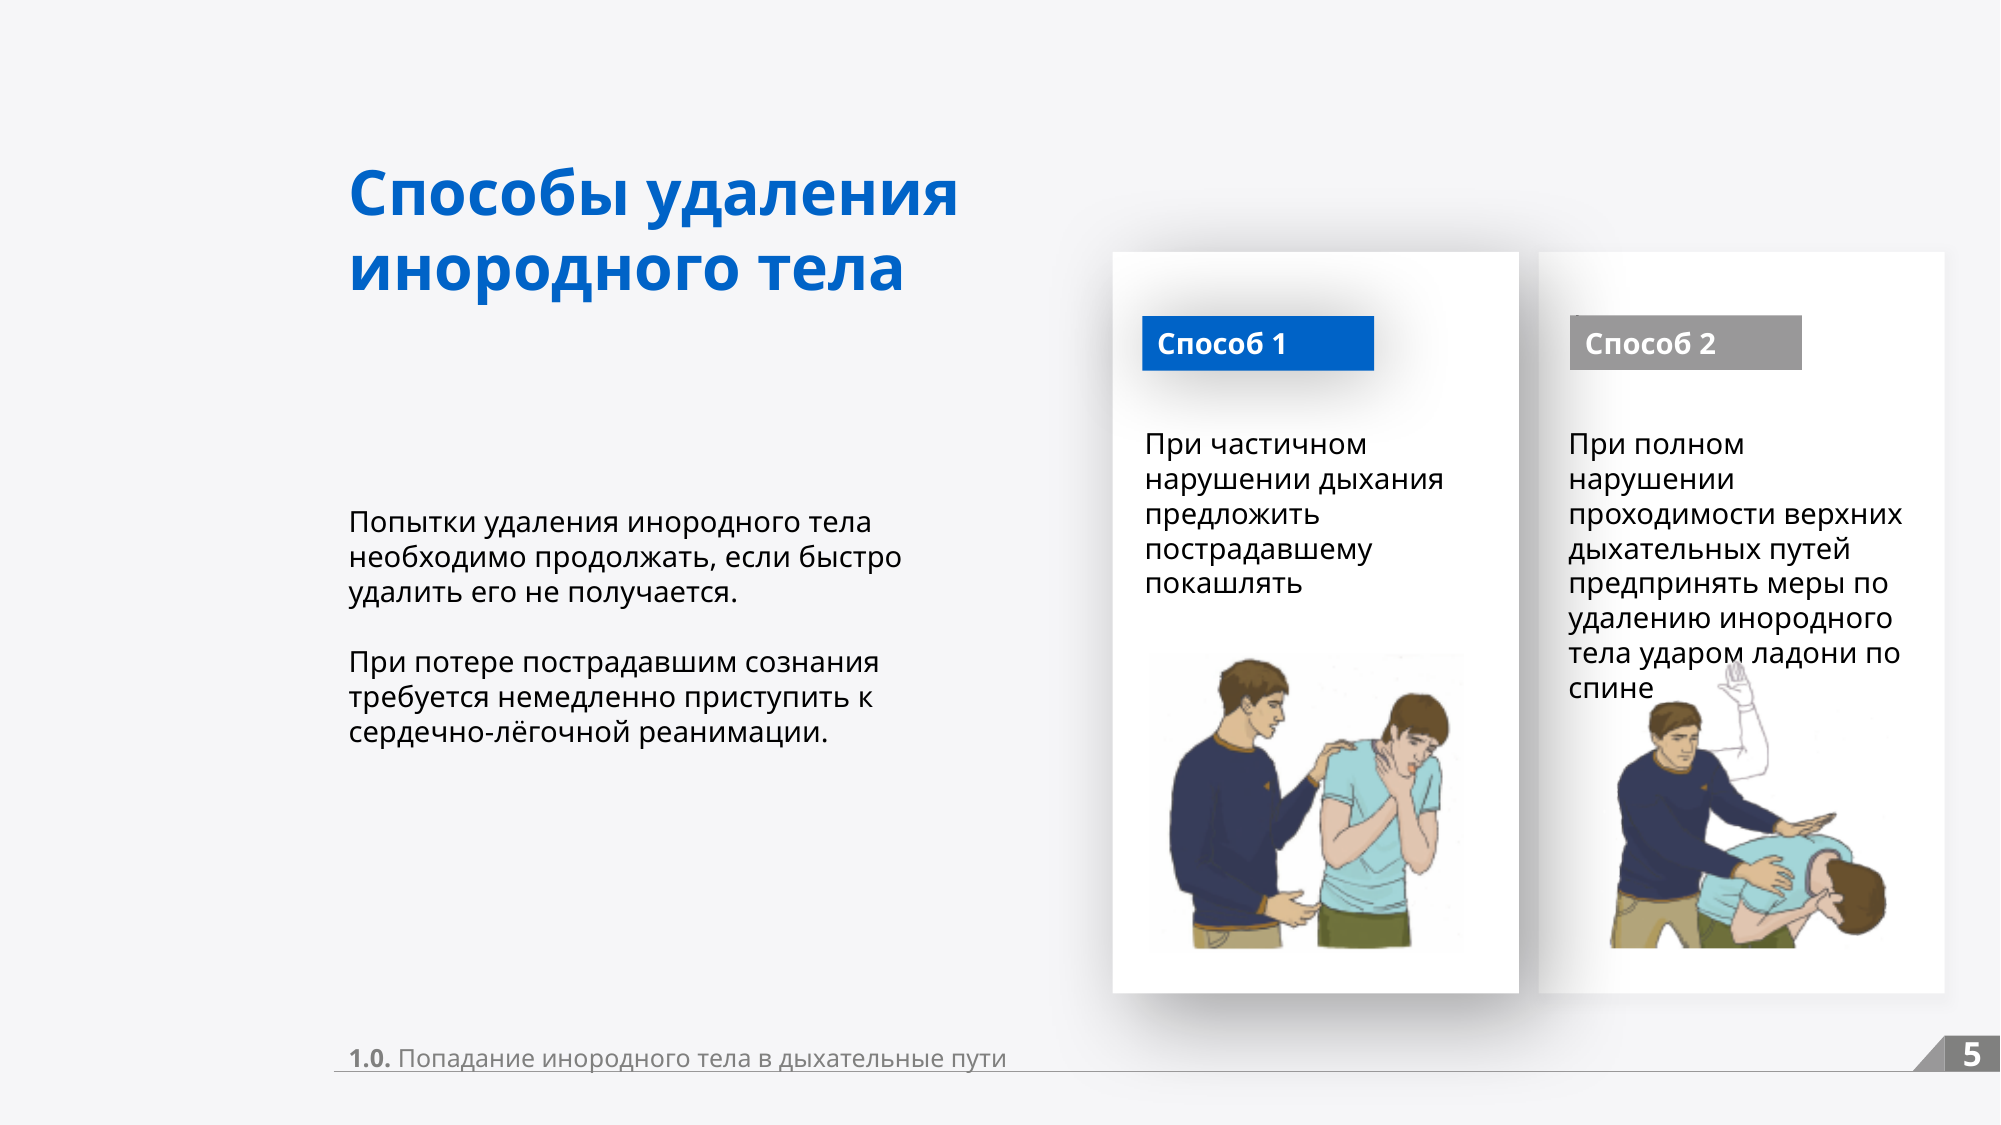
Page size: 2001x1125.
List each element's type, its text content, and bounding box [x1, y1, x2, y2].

text_box 1.0. Попадание инородного тела в дыхательные пути [333, 1071, 1047, 1081]
text_box [1912, 1032, 1946, 1070]
picture [1149, 653, 1464, 953]
text_box [1112, 251, 1520, 994]
picture [1593, 656, 1893, 951]
text_box 5 [1946, 1034, 2000, 1070]
text_box 1.0. Попадание инородного тела в дыхательные пути [333, 1035, 1047, 1070]
text_box Способ 2 [1569, 314, 1803, 371]
text_box Способ 1 [1141, 315, 1375, 372]
text_box Способы удаления инородного тела [333, 145, 1022, 311]
text_box [1571, 251, 1946, 994]
text_box Попытки удаления инородного тела необходимо продолжать, если быстро удалить его не получается. При потере пострадавшим сознания требуется немедленно приступить к сердечно-лёгочной реанимации. [333, 495, 985, 756]
text_box При полном нарушении проходимости верхних дыхательных путей предпринять меры по удалению инородного тела ударом ладони по спине [1553, 417, 1927, 713]
text_box При частичном нарушении дыхания предложить пострадавшему покашлять [1129, 417, 1504, 608]
